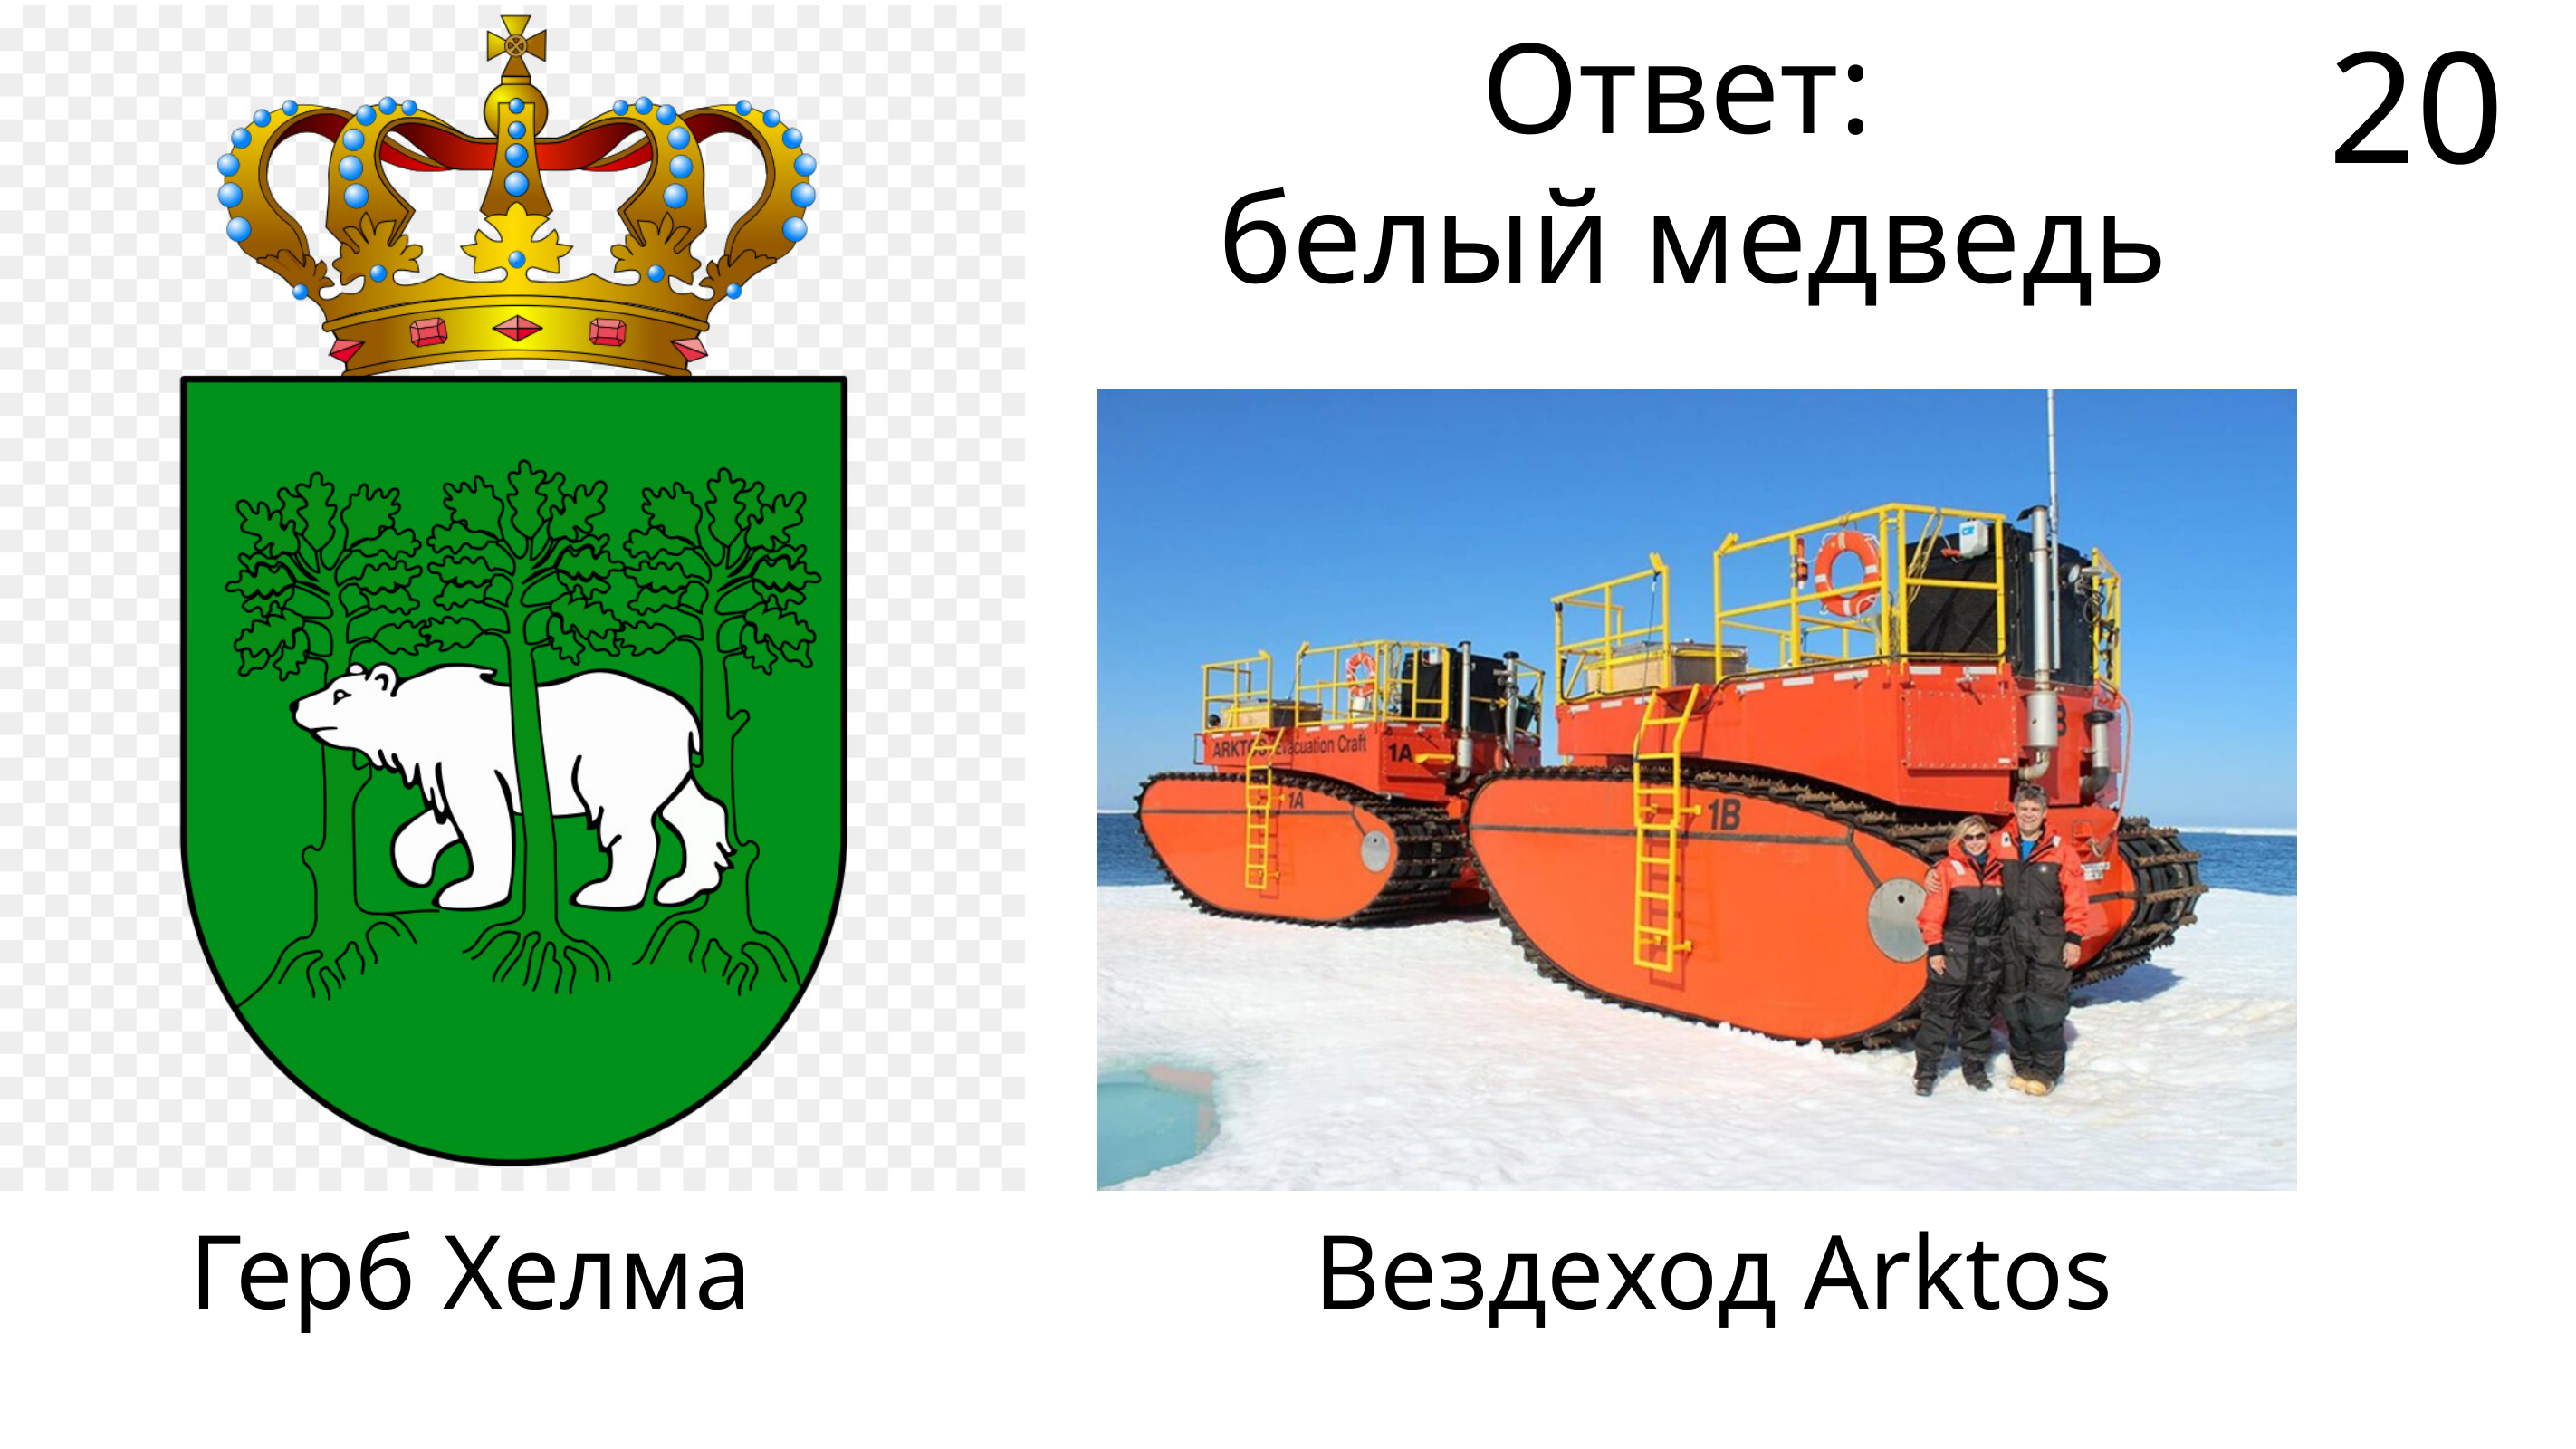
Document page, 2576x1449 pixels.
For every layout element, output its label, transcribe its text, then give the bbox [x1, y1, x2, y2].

text_box 20 [2320, 1, 2513, 202]
text_box Вездеход Arktos [1307, 1199, 2121, 1337]
text_box Герб Хелма [181, 1199, 761, 1337]
picture [1096, 389, 2297, 1191]
picture [0, 5, 1025, 1191]
text_box Ответ: белый медведь [1200, 1, 2187, 316]
